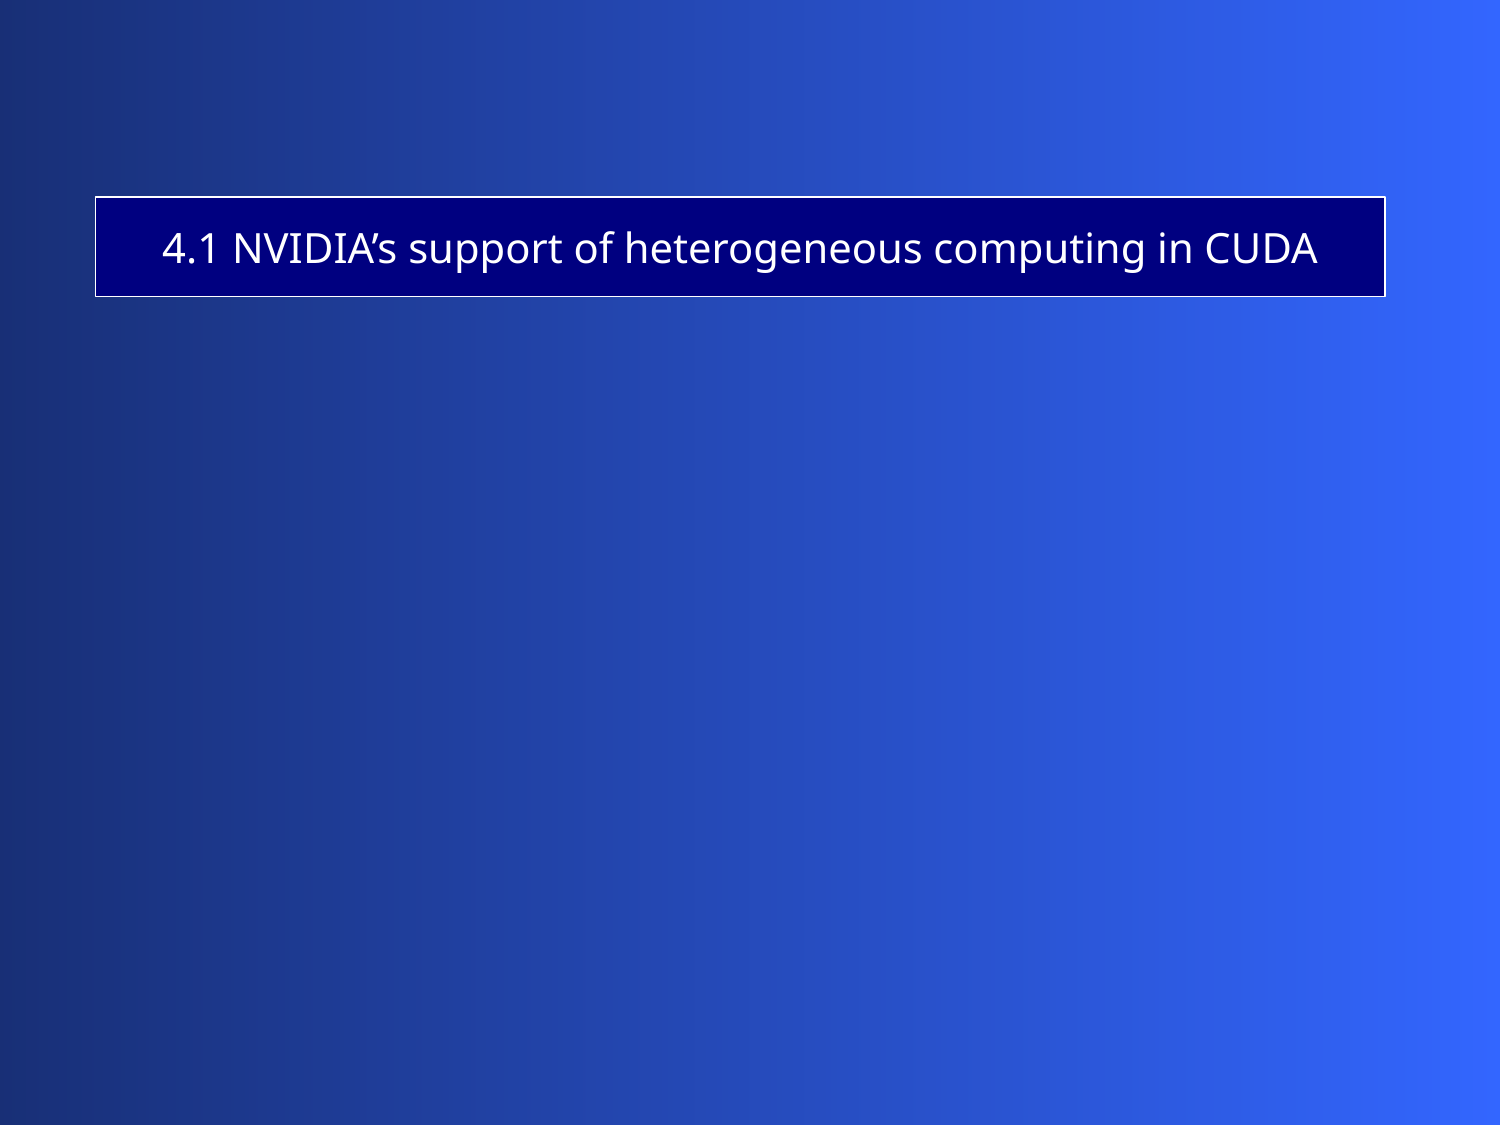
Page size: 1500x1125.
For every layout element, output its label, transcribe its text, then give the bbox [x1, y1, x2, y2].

text_box 4.1 NVIDIA’s support of heterogeneous computing in CUDA [95, 196, 1385, 297]
